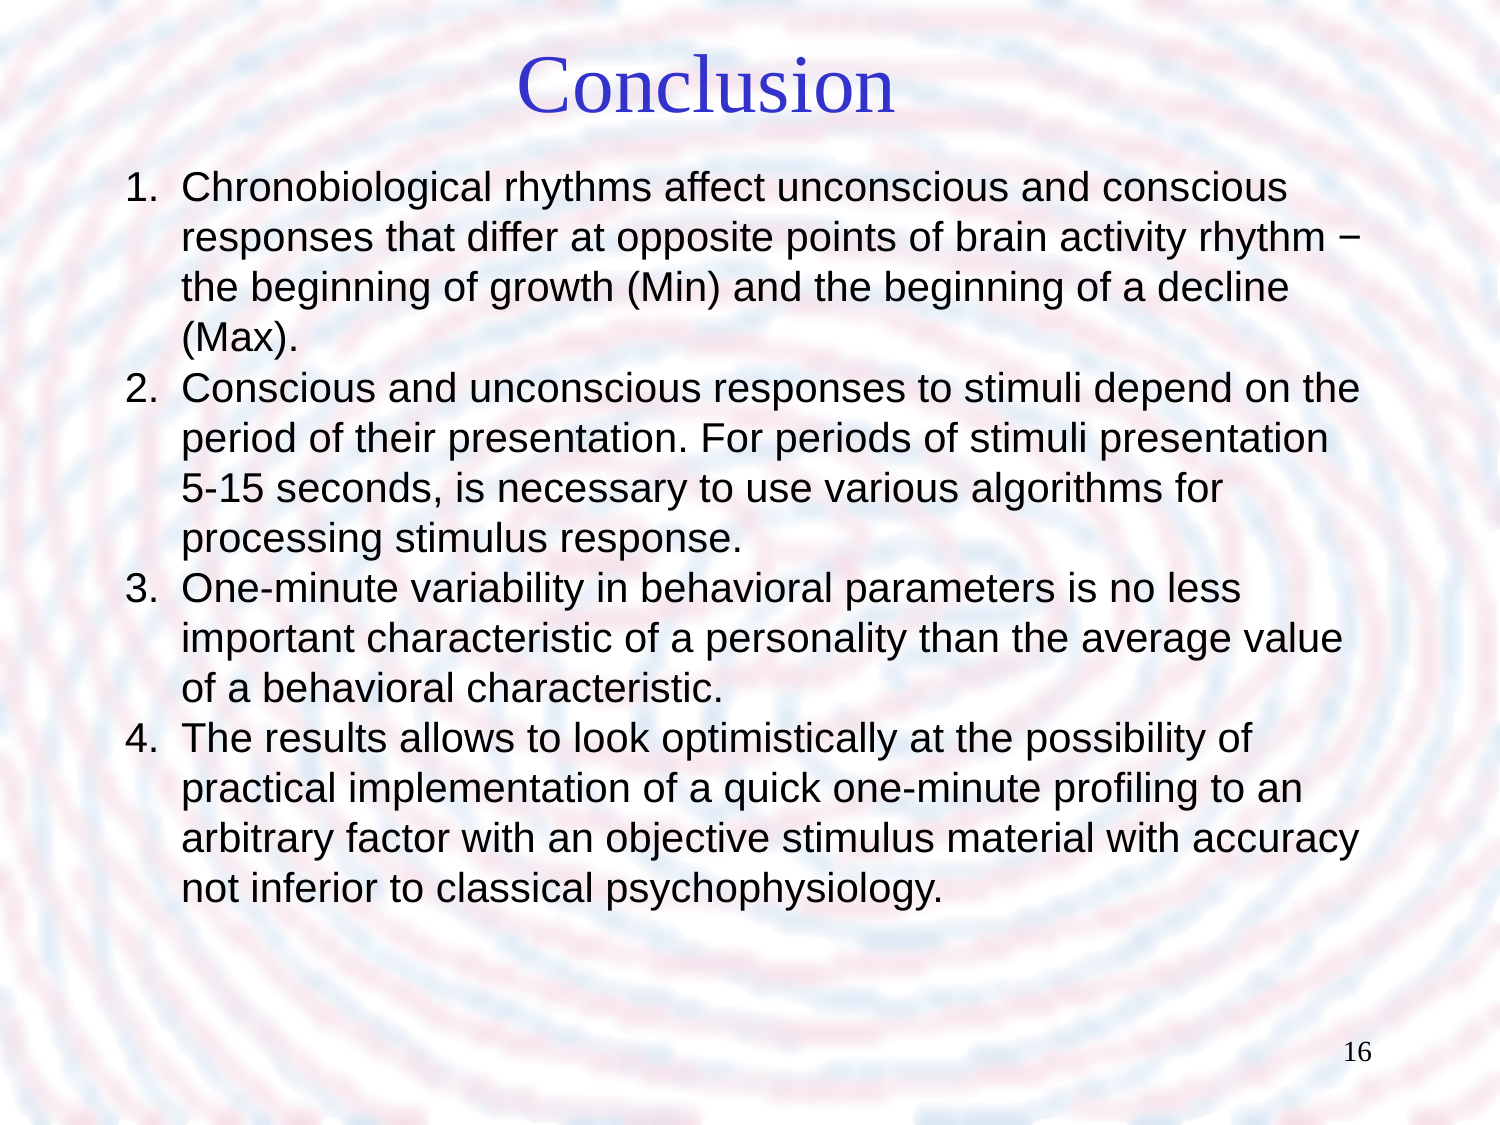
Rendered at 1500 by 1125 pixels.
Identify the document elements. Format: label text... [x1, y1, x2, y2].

picture [0, 0, 1500, 1125]
text_box Chronobiological rhythms affect unconscious and conscious responses that differ at opposite points of brain activity rhythm − the beginning of growth (Min) and the beginning of a decline (Max). Conscious and unconscious responses to stimuli depend on the period of their presentation. For periods of stimuli presentation 5-15 seconds, is necessary to use various algorithms for processing stimulus response. One-minute variability in behavioral parameters is no less important characteristic of a personality than the average value of a behavioral characteristic. The results allows to look optimistically at the possibility of practical implementation of a quick one-minute profiling to an arbitrary factor with an objective stimulus material with accuracy not inferior to classical psychophysiology. [110, 152, 1388, 918]
title Conclusion [94, 32, 1320, 126]
slide_number 16 [1074, 1024, 1388, 1101]
